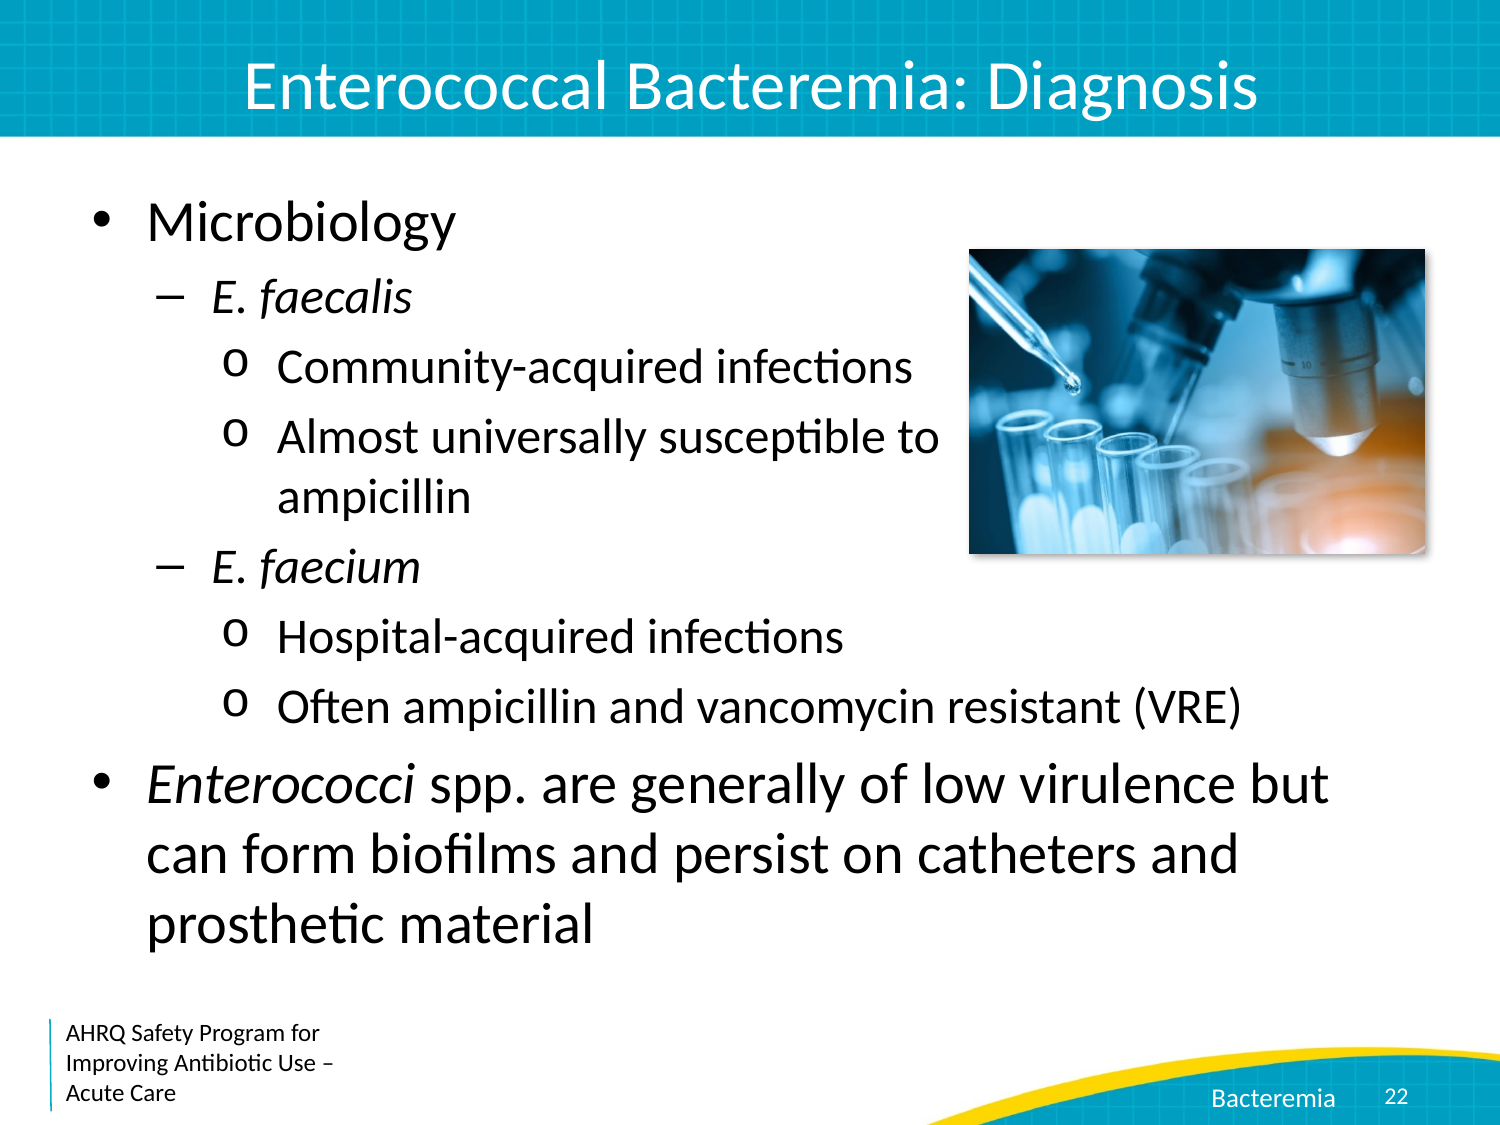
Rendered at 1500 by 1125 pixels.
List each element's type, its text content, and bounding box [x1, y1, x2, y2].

title Enterococcal Bacteremia: Diagnosis [2, 0, 1500, 133]
slide_number 22 [1352, 1065, 1425, 1125]
picture [0, 133, 1500, 1125]
list Microbiology E. faecalis Community-acquired infections Almost universally susceptible to ampicillin E. faecium Hospital-acquired infections Often ampicillin and vancomycin resistant (VRE) Enterococci spp. are generally of low virulence but can form biofilms and persist on catheters and prosthetic material [75, 174, 1425, 1003]
